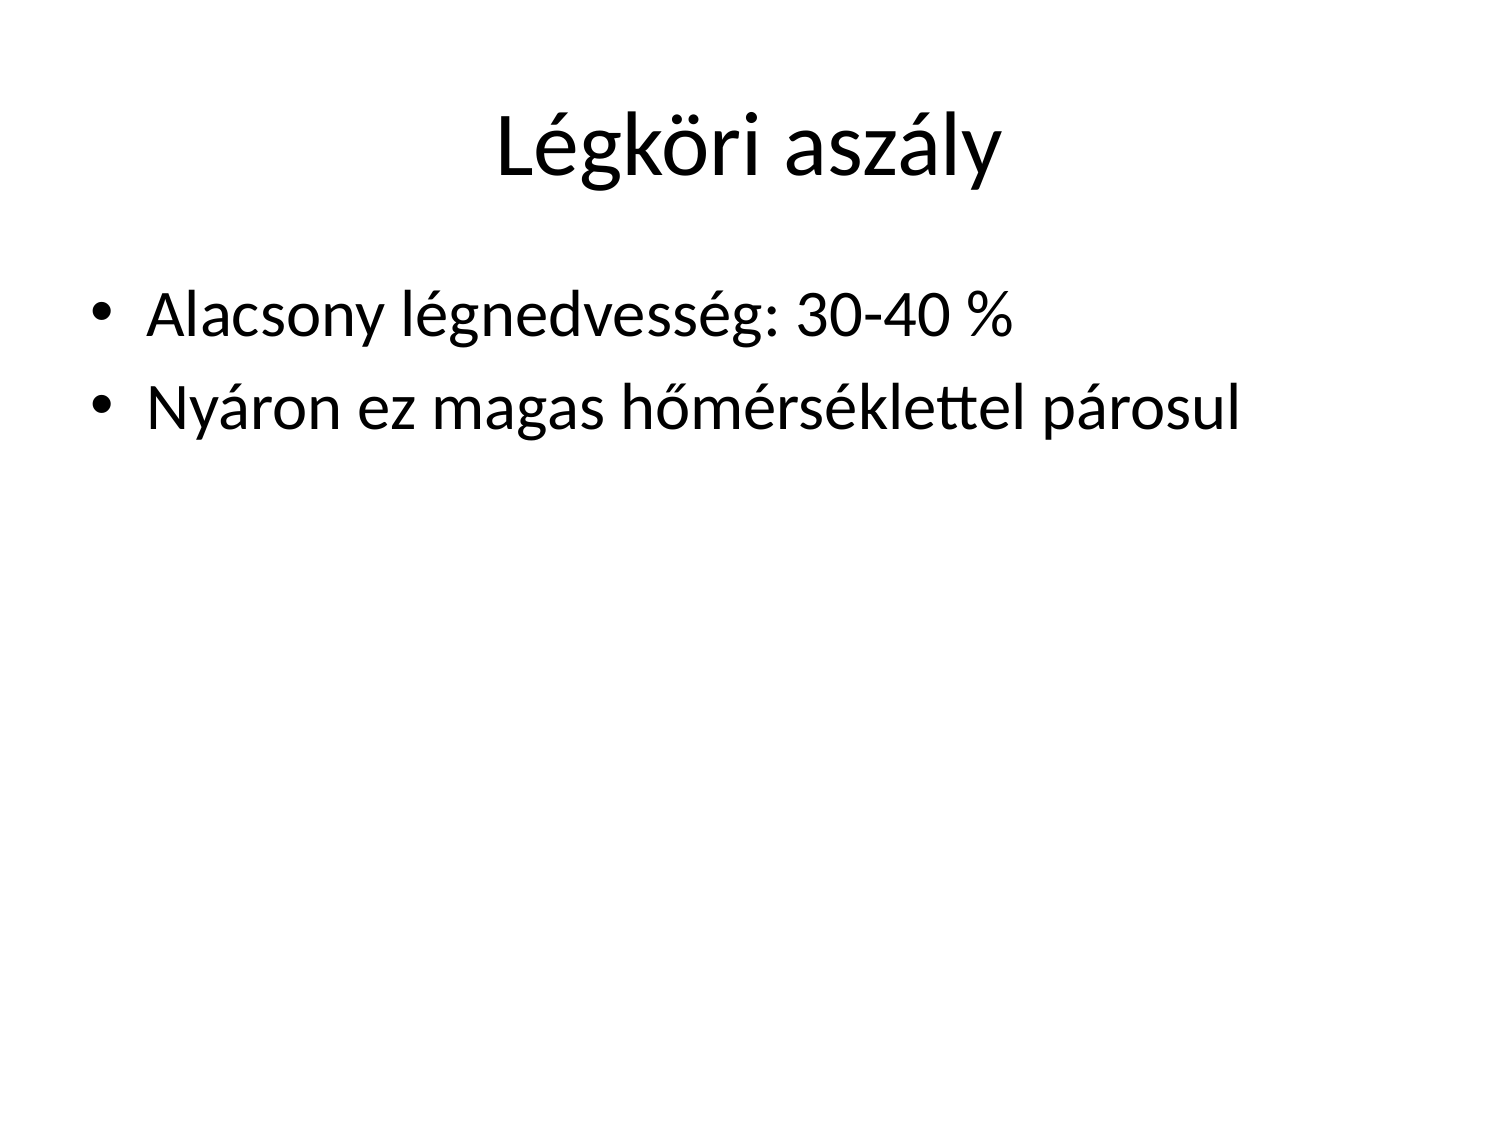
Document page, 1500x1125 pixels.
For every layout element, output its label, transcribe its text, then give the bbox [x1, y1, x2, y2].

list Alacsony légnedvesség: 30-40 % Nyáron ez magas hőmérséklettel párosul [74, 262, 1426, 1006]
title Légköri aszály [74, 44, 1426, 233]
